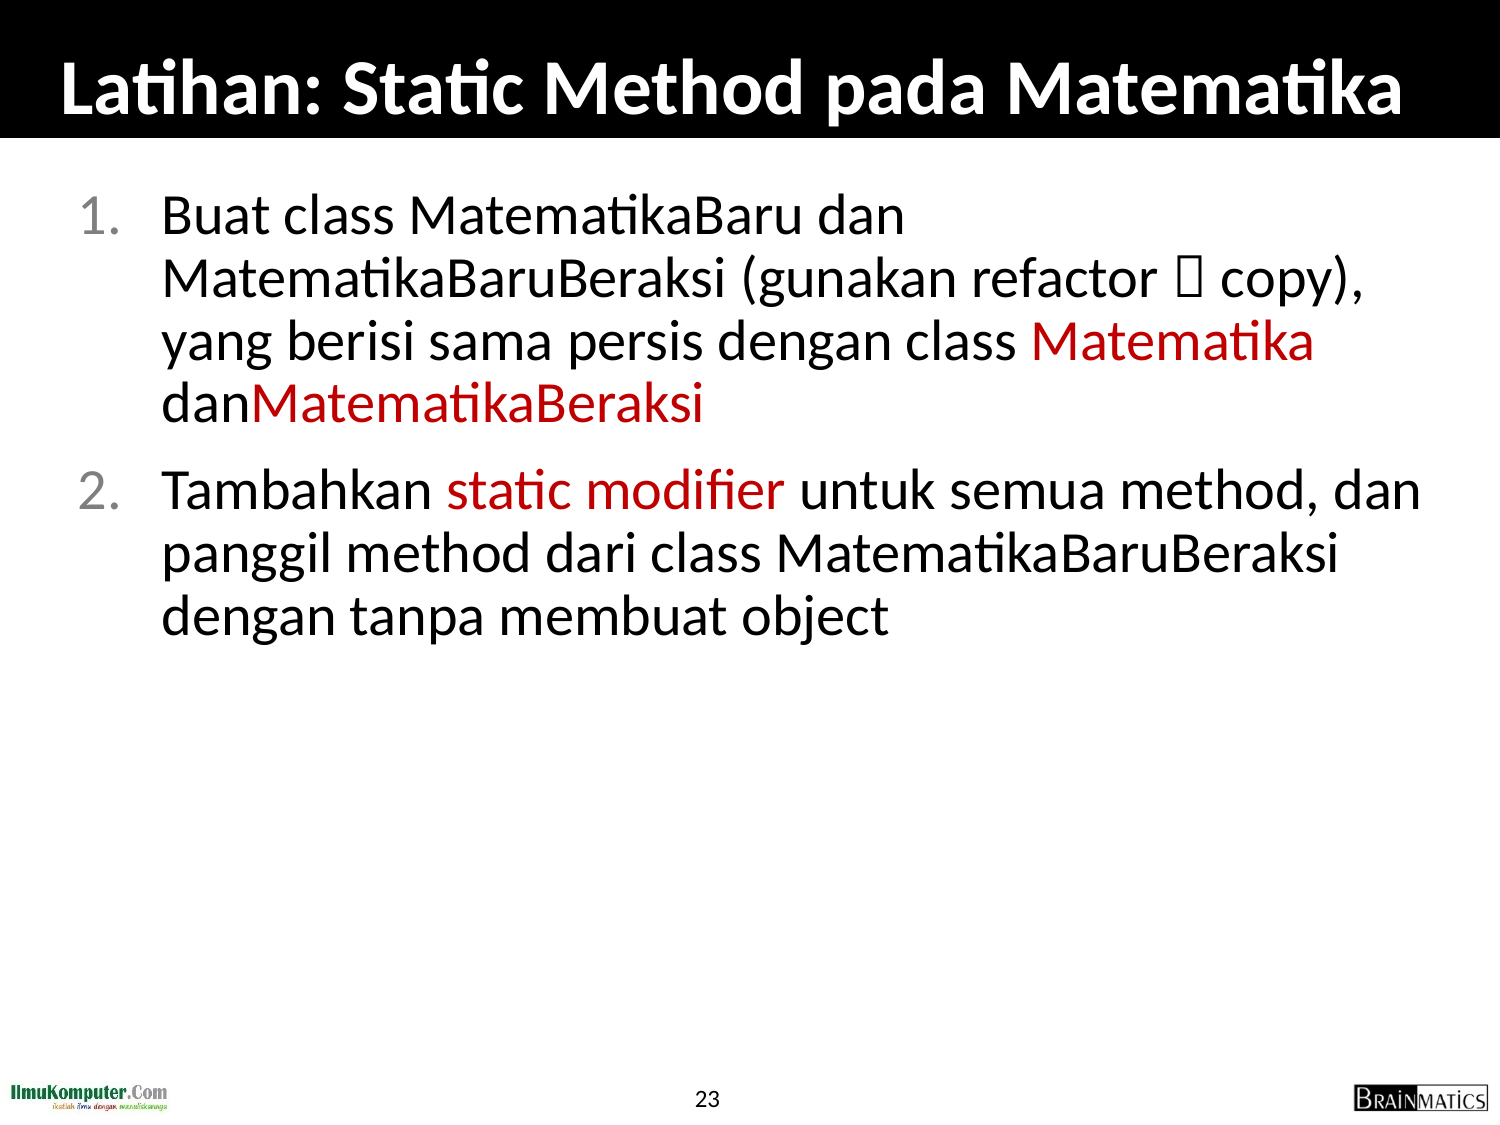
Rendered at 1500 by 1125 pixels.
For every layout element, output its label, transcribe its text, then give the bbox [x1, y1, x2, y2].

picture [1351, 1081, 1491, 1115]
picture [4, 1081, 173, 1115]
list Buat class MatematikaBaru dan MatematikaBaruBeraksi (gunakan refactor  copy), yang berisi sama persis dengan class Matematika danMatematikaBeraksi Tambahkan static modifier untuk semua method, dan panggil method dari class MatematikaBaruBeraksi dengan tanpa membuat object [62, 176, 1451, 963]
title Latihan: Static Method pada Matematika [45, 30, 1476, 138]
